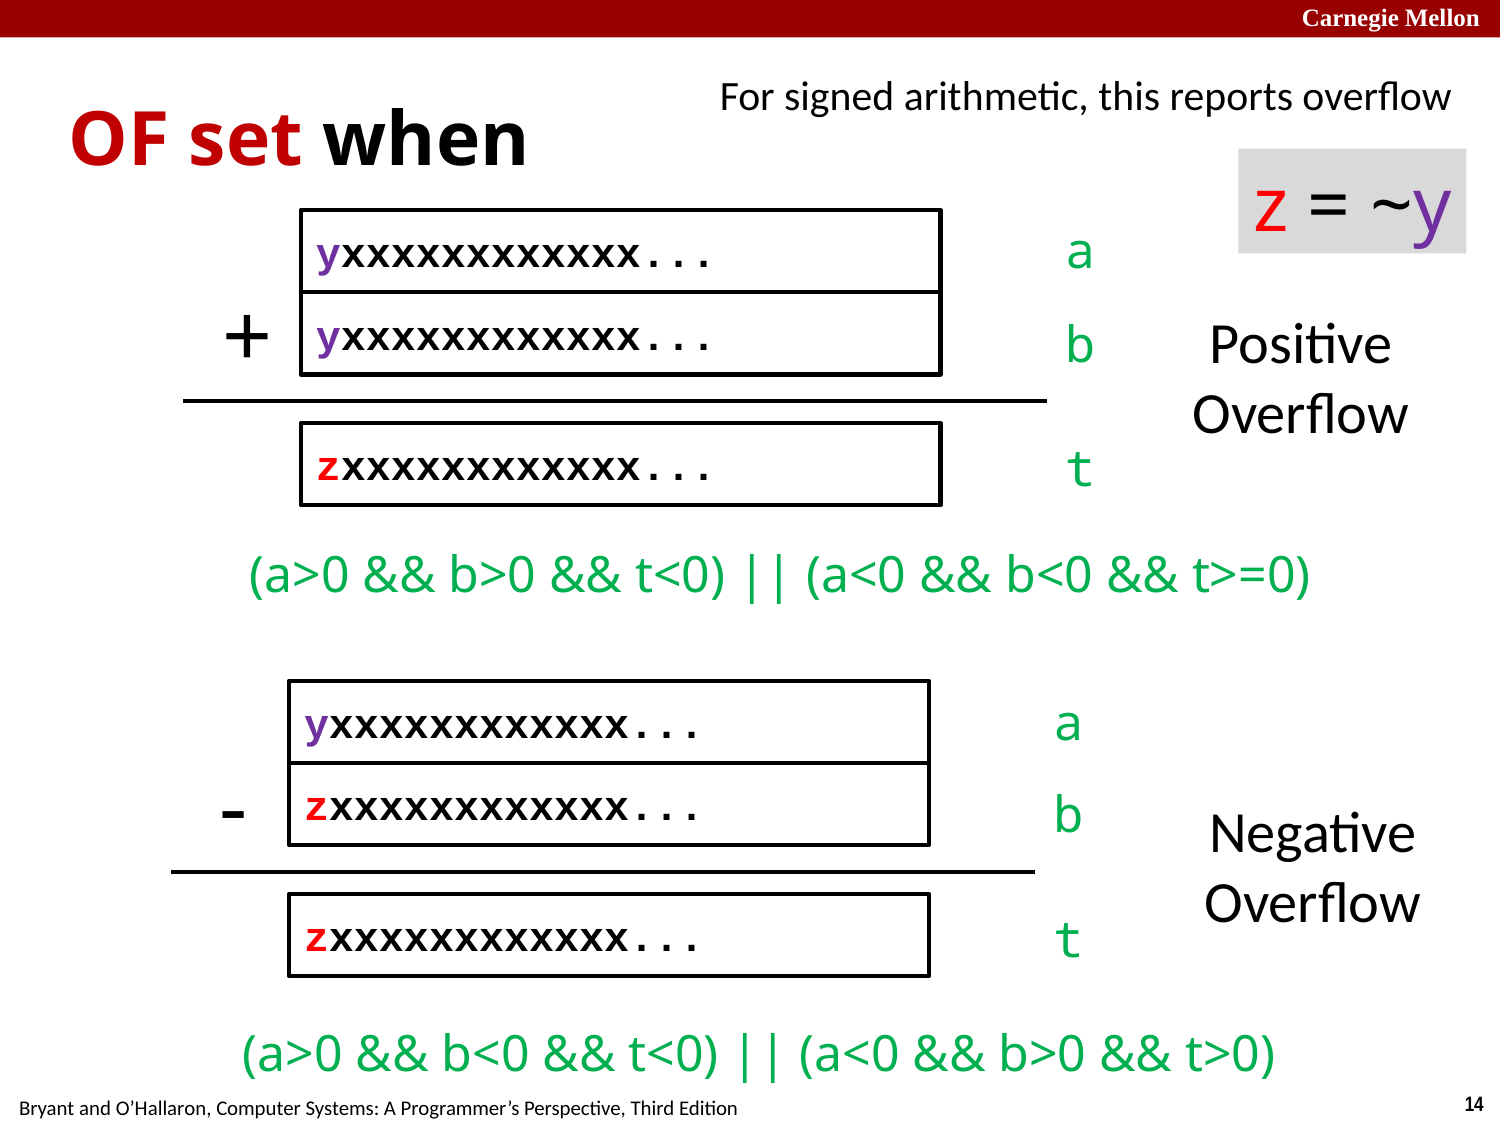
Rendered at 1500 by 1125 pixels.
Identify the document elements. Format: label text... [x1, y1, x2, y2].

text_box z = ~y [1238, 148, 1467, 254]
text_box (a>0 && b<0 && t<0) || (a<0 && b>0 && t>0) [0, 1014, 1426, 1090]
title OF set when [62, 41, 1438, 230]
text_box t [1050, 429, 1110, 505]
text_box yxxxxxxxxxxxx... [300, 209, 941, 292]
text_box (a>0 && b>0 && t<0) || (a<0 && b<0 && t>=0) [0, 535, 1447, 611]
text_box yxxxxxxxxxxxx... [300, 292, 941, 375]
text_box zxxxxxxxxxxxx... [289, 893, 929, 977]
text_box + [208, 272, 284, 393]
text_box b [1050, 304, 1110, 380]
text_box t [1038, 900, 1099, 976]
text_box zxxxxxxxxxxxx... [300, 423, 941, 506]
text_box a [1050, 211, 1110, 287]
text_box - [196, 743, 272, 864]
text_box a [1038, 682, 1099, 758]
text_box b [1038, 775, 1099, 851]
text_box Positive Overflow [1177, 297, 1425, 453]
text_box yxxxxxxxxxxxx... [289, 680, 929, 762]
text_box Negative Overflow [1189, 787, 1436, 942]
text_box zxxxxxxxxxxxx... [289, 762, 929, 846]
text_box For signed arithmetic, this reports overflow [704, 61, 1467, 127]
